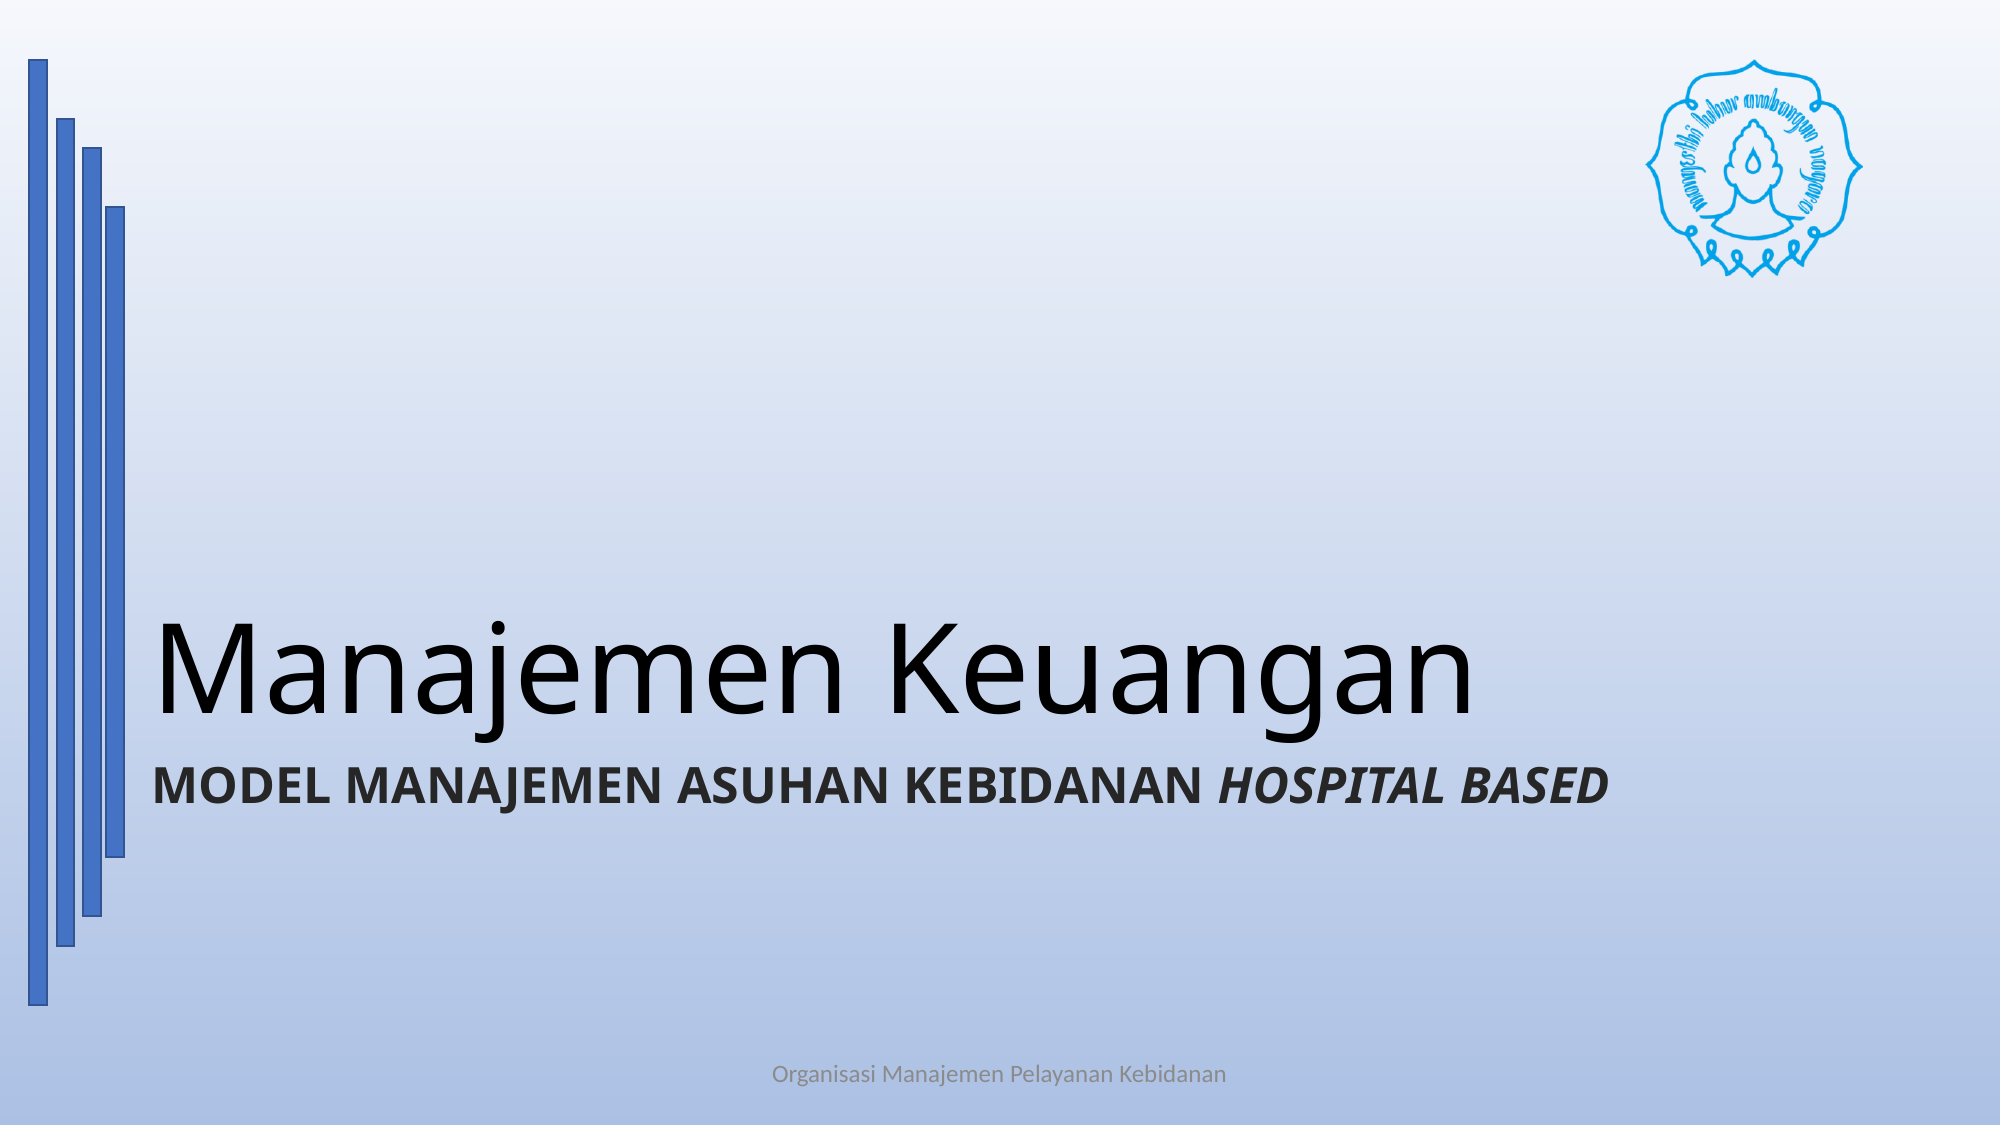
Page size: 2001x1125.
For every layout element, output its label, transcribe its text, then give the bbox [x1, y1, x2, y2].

title Manajemen Keuangan [136, 280, 1862, 749]
picture [1645, 59, 1753, 163]
picture [1652, 66, 1855, 271]
picture [1645, 166, 1750, 278]
footer Organisasi Manajemen Pelayanan Kebidanan [662, 1042, 1338, 1103]
picture [1754, 169, 1863, 278]
picture [1756, 59, 1863, 165]
list MODEL MANAJEMEN ASUHAN KEBIDANAN HOSPITAL BASED [136, 752, 1862, 999]
